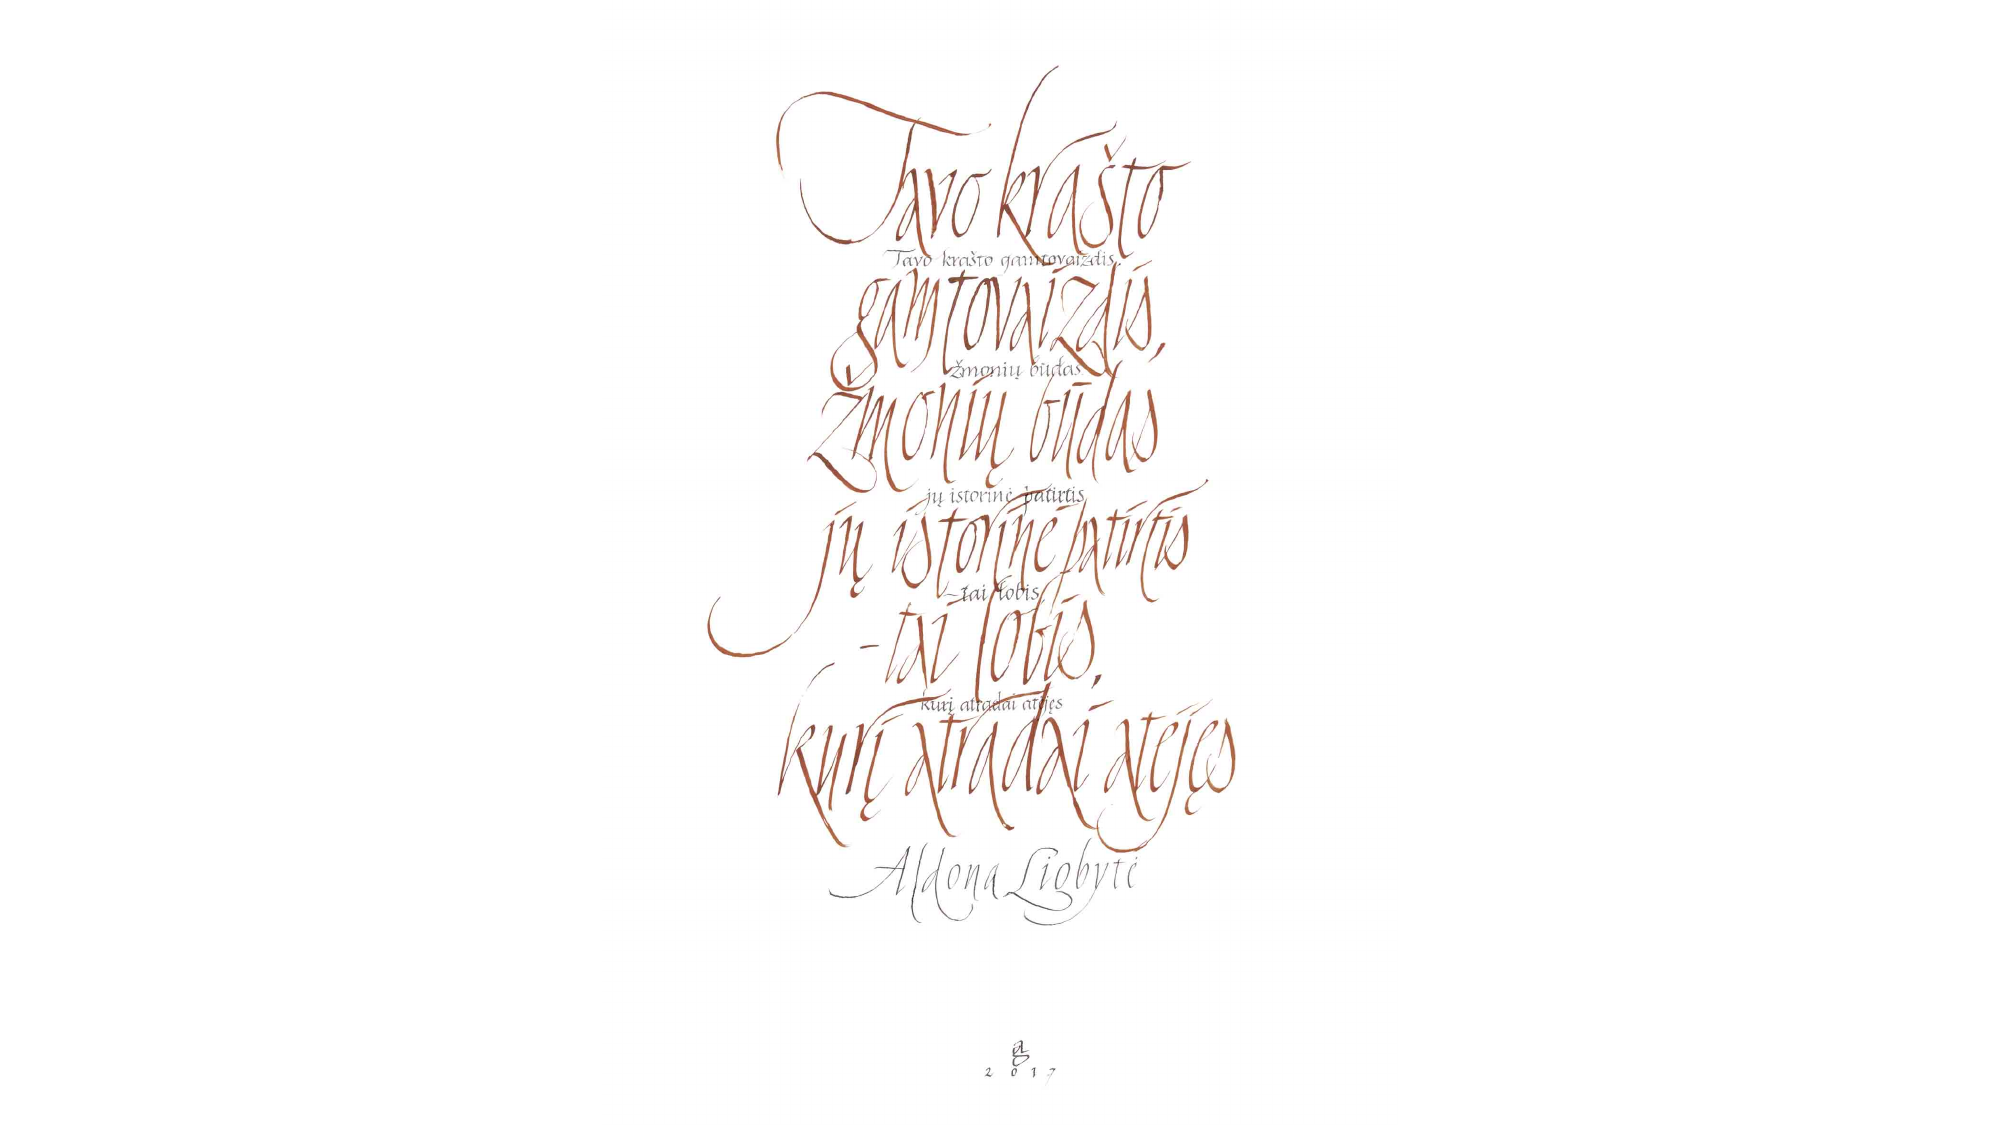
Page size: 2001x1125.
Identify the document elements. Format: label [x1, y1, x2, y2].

picture [602, 0, 1398, 1125]
